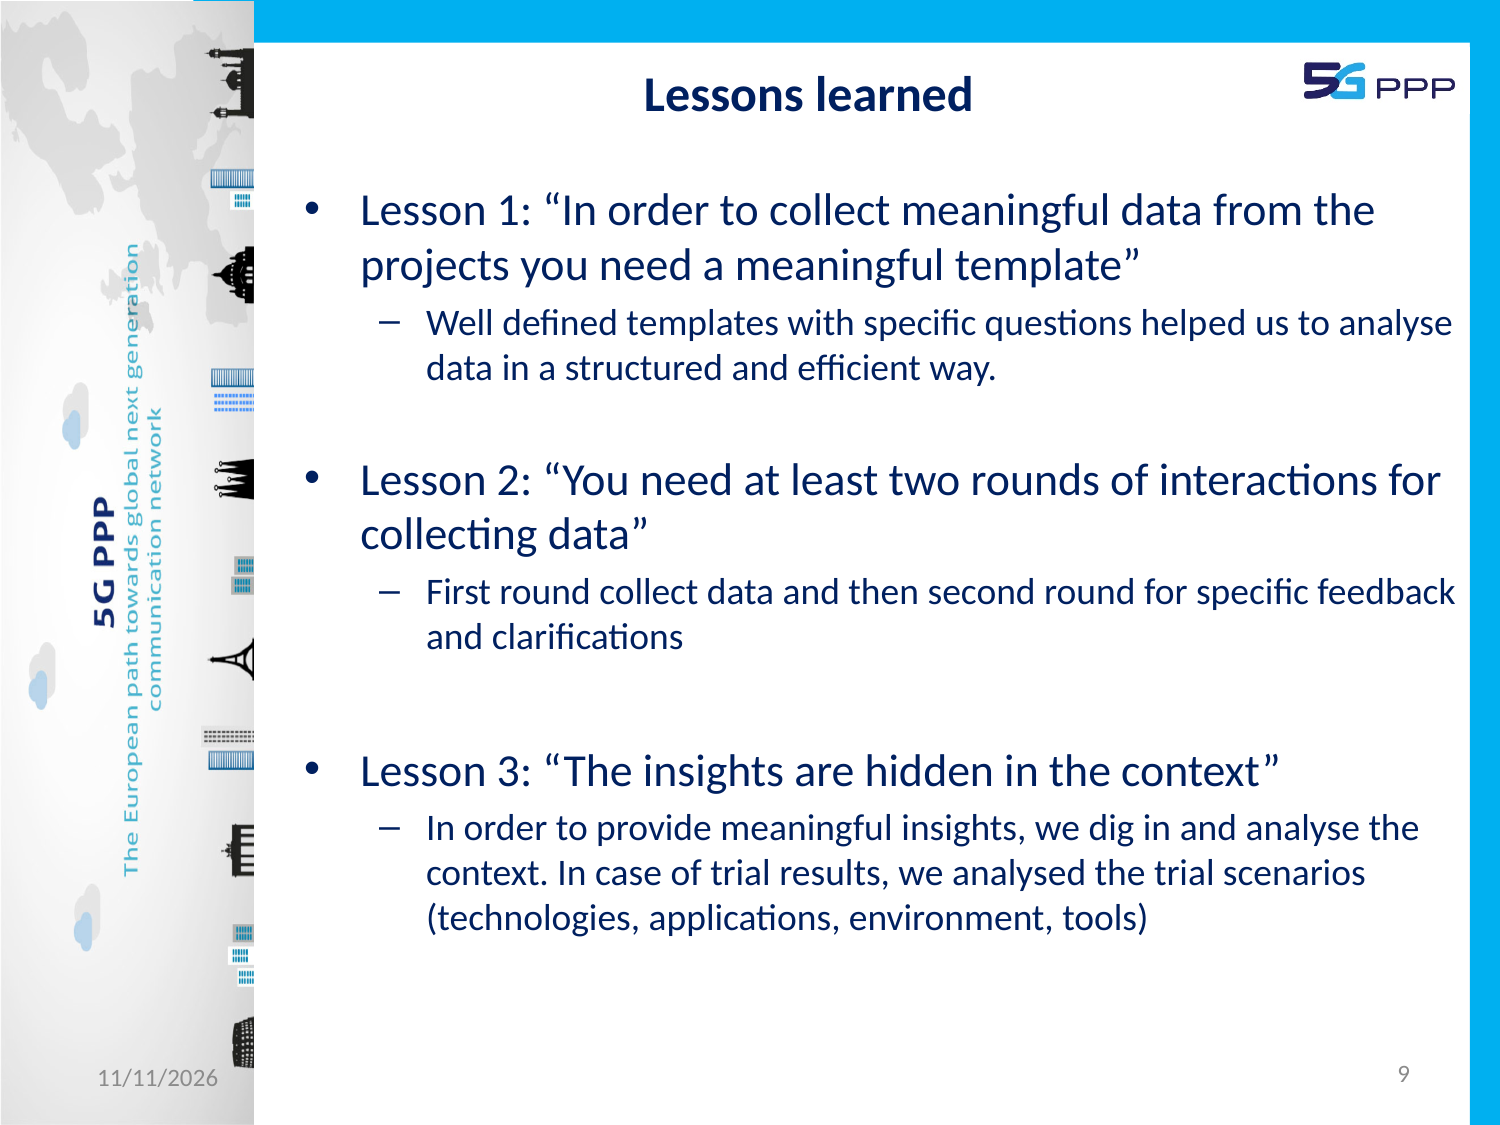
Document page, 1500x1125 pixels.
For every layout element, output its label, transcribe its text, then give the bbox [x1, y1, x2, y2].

picture [1289, 47, 1469, 114]
picture [1, 2, 254, 1124]
title Lessons learned [336, 54, 1282, 172]
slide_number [82, 1046, 433, 1107]
list Lesson 1: “In order to collect meaningful data from the projects you need a meaningful template” Well defined templates with specific questions helped us to analyse data in a structured and efficient way. Lesson 2: “You need at least two rounds of interactions for collecting data” First round collect data and then second round for specific feedback and clarifications Lesson 3: “The insights are hidden in the context” In order to provide meaningful insights, we dig in and analyse the context. In case of trial results, we analysed the trial scenarios (technologies, applications, environment, tools) [289, 172, 1473, 1103]
